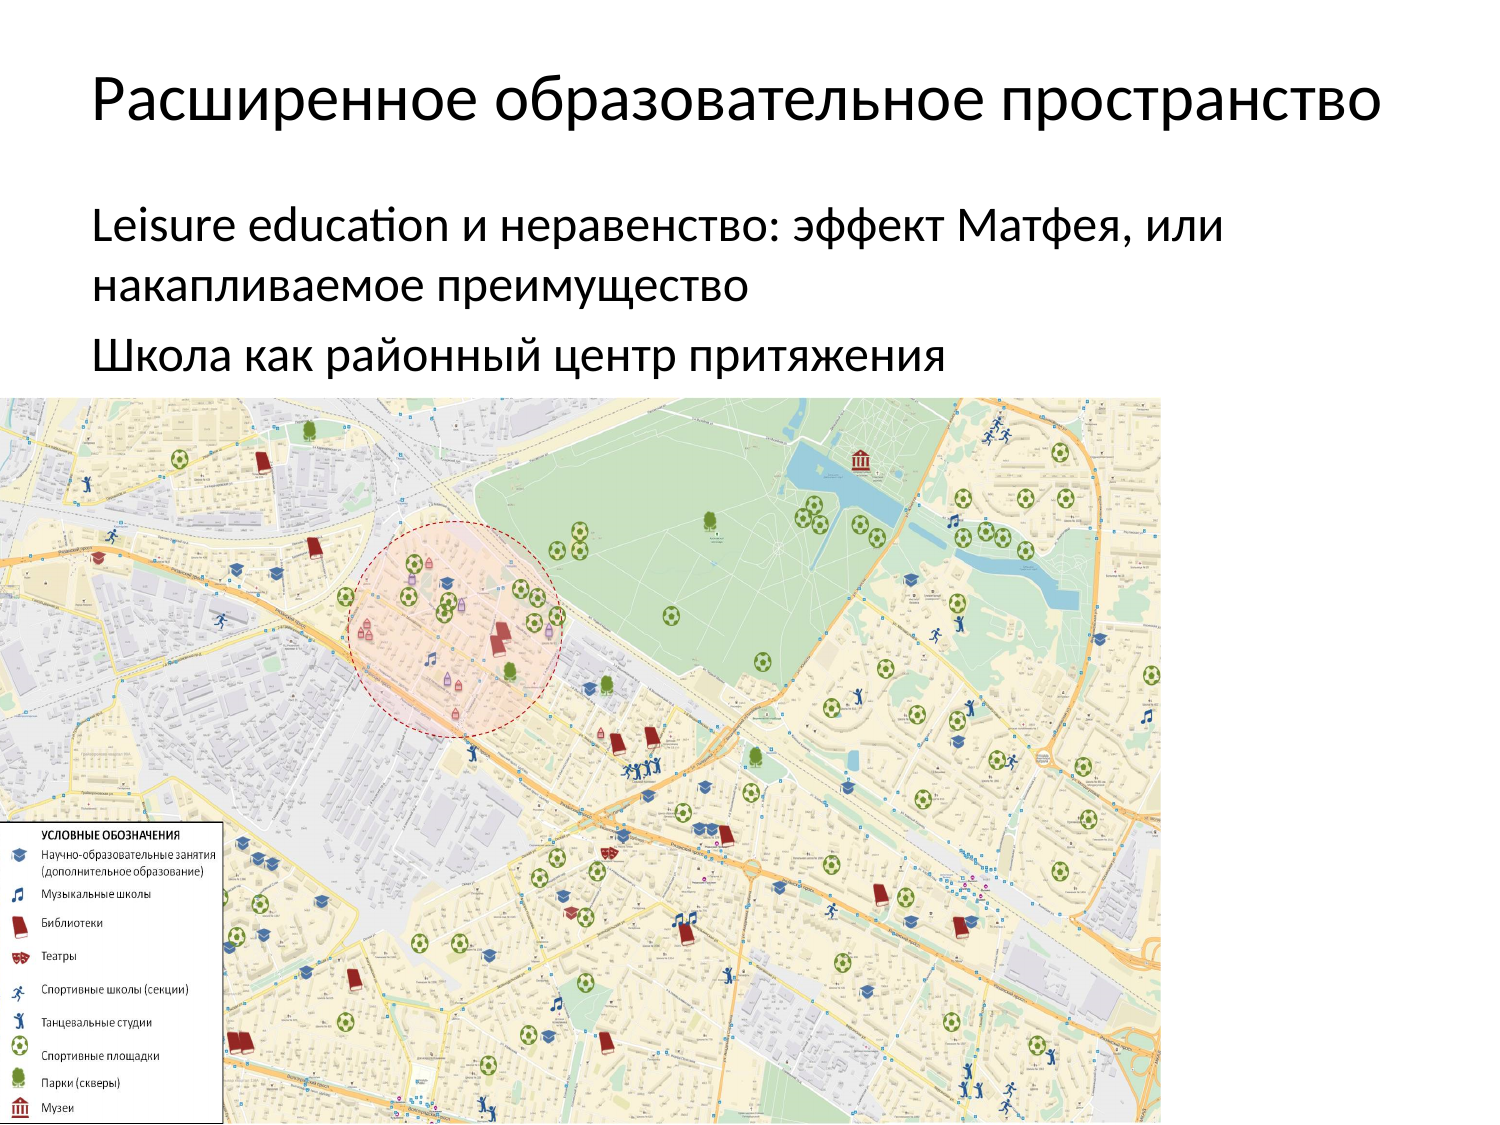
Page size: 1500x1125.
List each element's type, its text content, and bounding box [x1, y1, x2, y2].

picture [0, 396, 1161, 1125]
list Leisure education и неравенство: эффект Матфея, или накапливаемое преимущество Школа как районный центр притяжения [76, 113, 1427, 857]
title Расширенное образовательное пространство [76, 0, 1427, 113]
